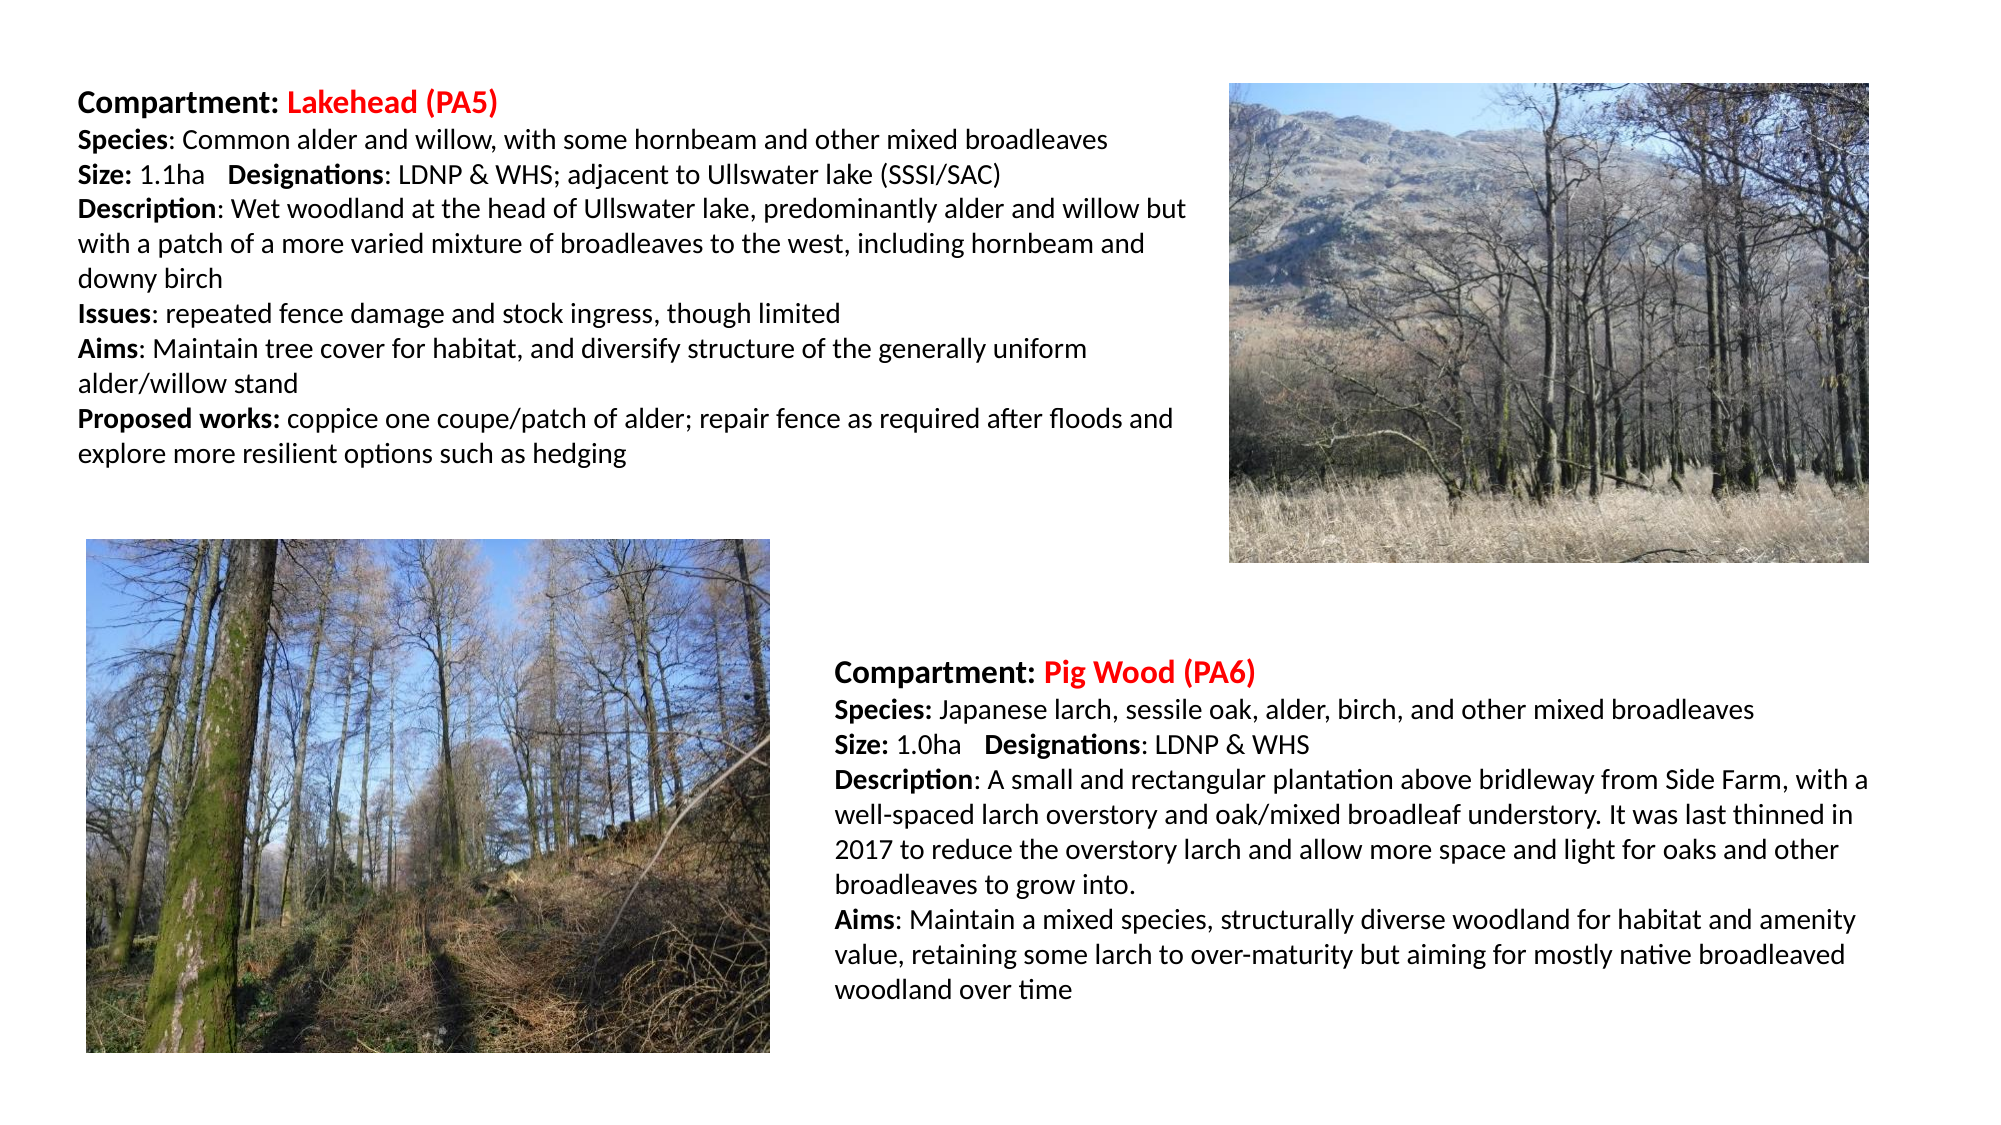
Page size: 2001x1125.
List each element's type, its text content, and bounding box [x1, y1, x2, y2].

picture [1229, 83, 1869, 563]
picture [86, 539, 770, 1053]
text_box Compartment: Lakehead (PA5) Species: Common alder and willow, with some hornbeam and other mixed broadleaves Size: 1.1ha Designations: LDNP & WHS; adjacent to Ullswater lake (SSSI/SAC) Description: Wet woodland at the head of Ullswater lake, predominantly alder and willow but with a patch of a more varied mixture of broadleaves to the west, including hornbeam and downy birch Issues: repeated fence damage and stock ingress, though limited Aims: Maintain tree cover for habitat, and diversify structure of the generally uniform alder/willow stand Proposed works: coppice one coupe/patch of alder; repair fence as required after floods and explore more resilient options such as hedging [63, 72, 1230, 477]
text_box Compartment: Pig Wood (PA6) Species: Japanese larch, sessile oak, alder, birch, and other mixed broadleaves Size: 1.0ha Designations: LDNP & WHS Description: A small and rectangular plantation above bridleway from Side Farm, with a well-spaced larch overstory and oak/mixed broadleaf understory. It was last thinned in 2017 to reduce the overstory larch and allow more space and light for oaks and other broadleaves to grow into. Aims: Maintain a mixed species, structurally diverse woodland for habitat and amenity value, retaining some larch to over-maturity but aiming for mostly native broadleaved woodland over time [819, 643, 1914, 1013]
